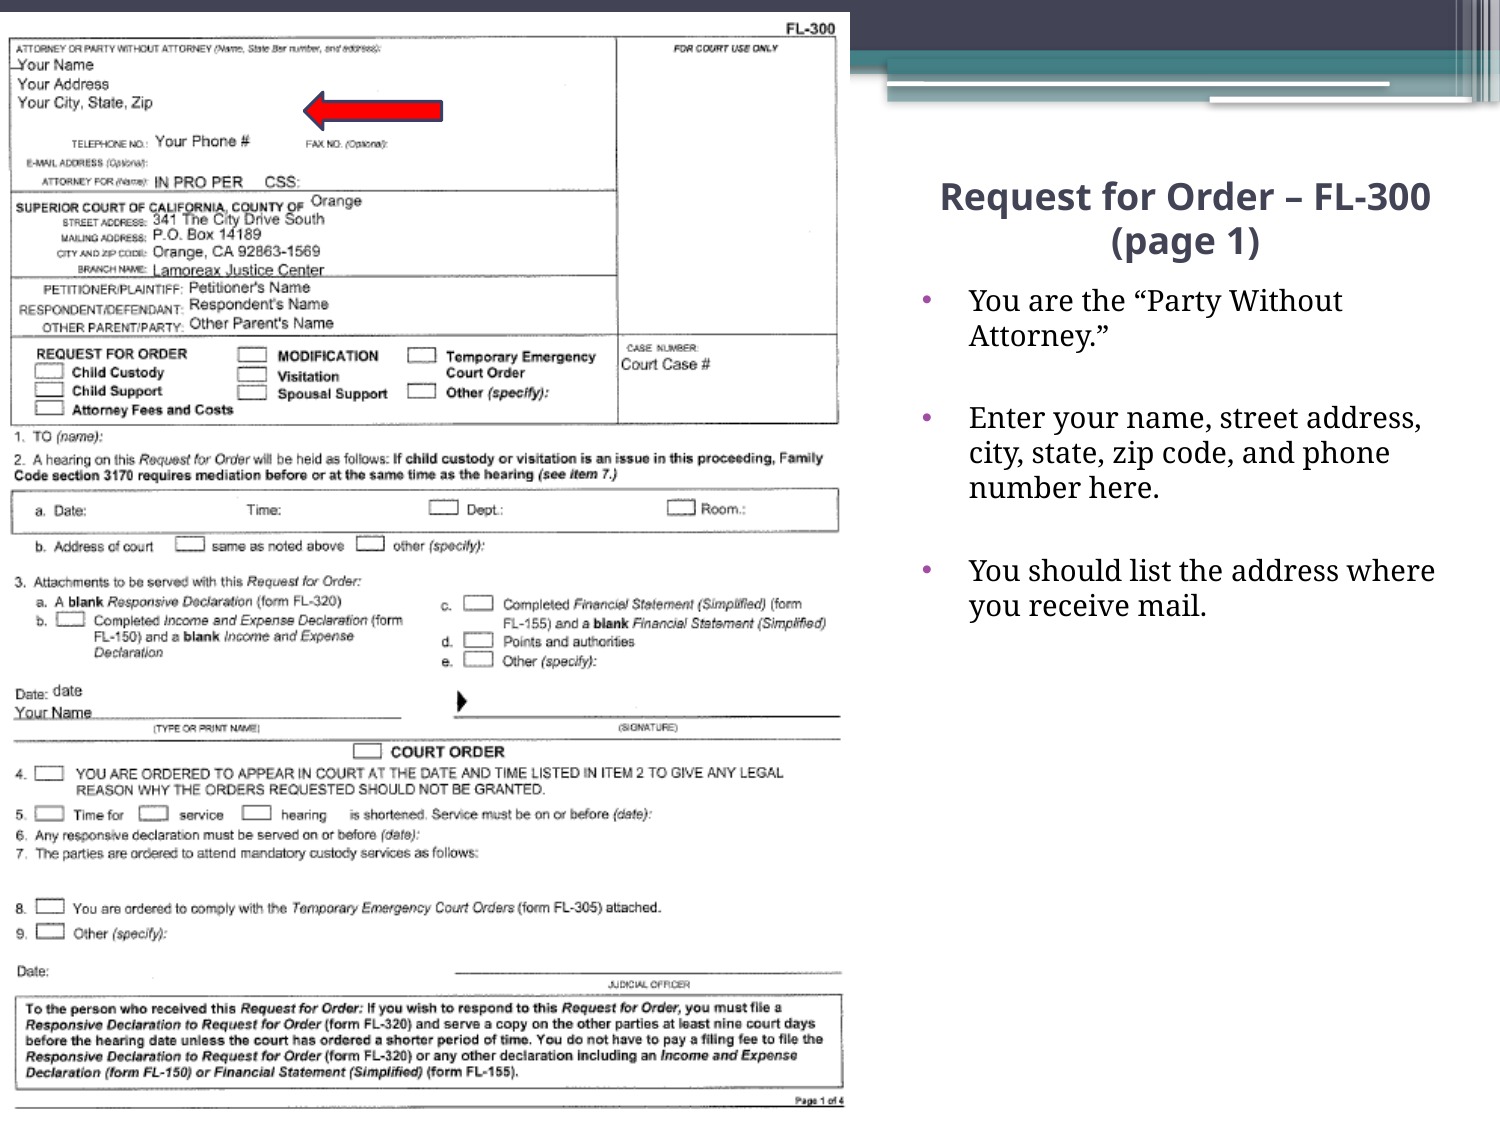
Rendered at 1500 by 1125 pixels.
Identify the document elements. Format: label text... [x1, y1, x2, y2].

list You are the “Party Without Attorney.” Enter your name, street address, city, state, zip code, and phone number here. You should list the address where you receive mail. [905, 275, 1461, 1033]
title Request for Order – FL-300 (page 1) [908, 126, 1464, 270]
picture [0, 12, 851, 1112]
